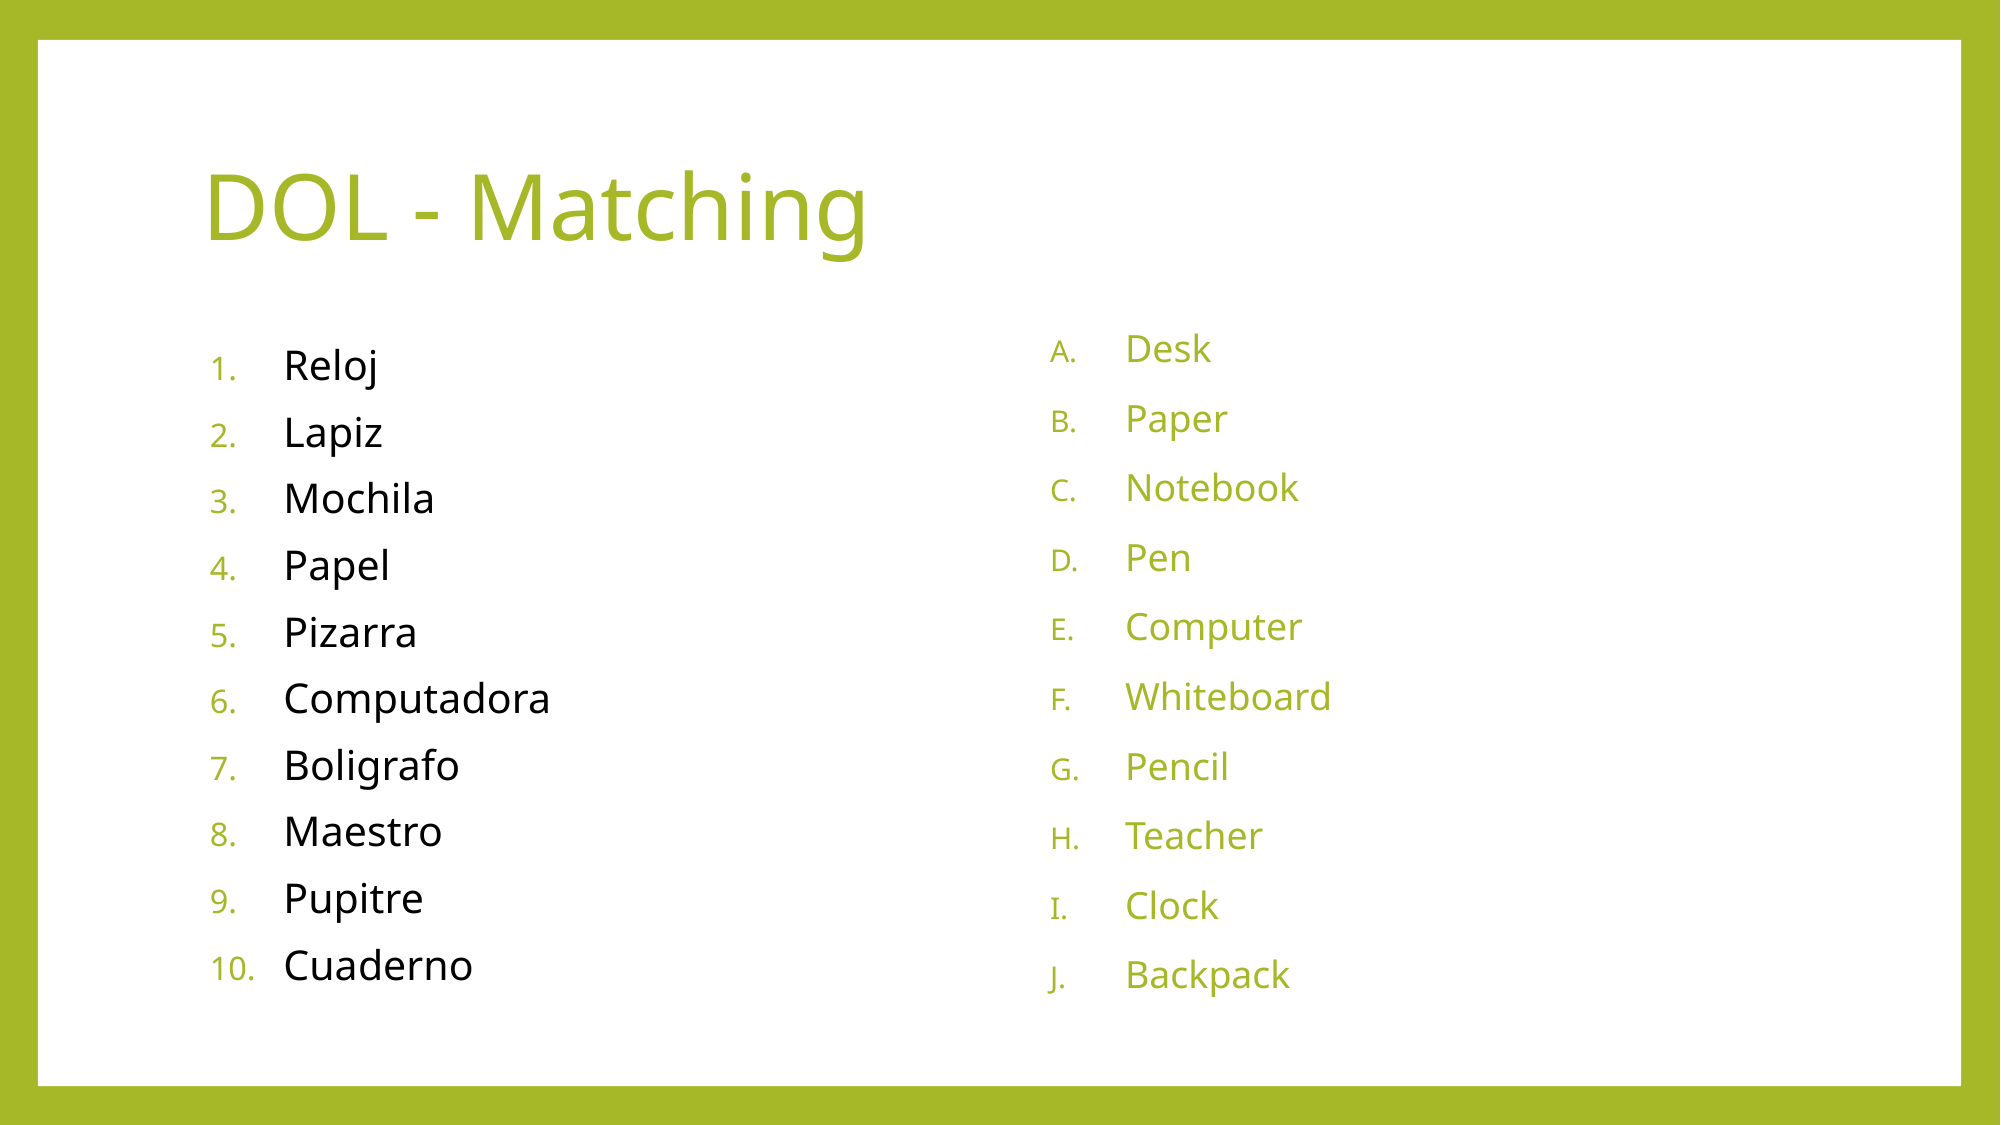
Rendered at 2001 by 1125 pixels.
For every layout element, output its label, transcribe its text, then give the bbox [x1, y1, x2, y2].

list Reloj Lapiz Mochila Papel Pizarra Computadora Boligrafo Maestro Pupitre Cuaderno [187, 337, 968, 998]
title DOL - Matching [187, 99, 1808, 323]
list Desk Paper Notebook Pen Computer Whiteboard Pencil Teacher Clock Backpack [1027, 322, 1808, 983]
